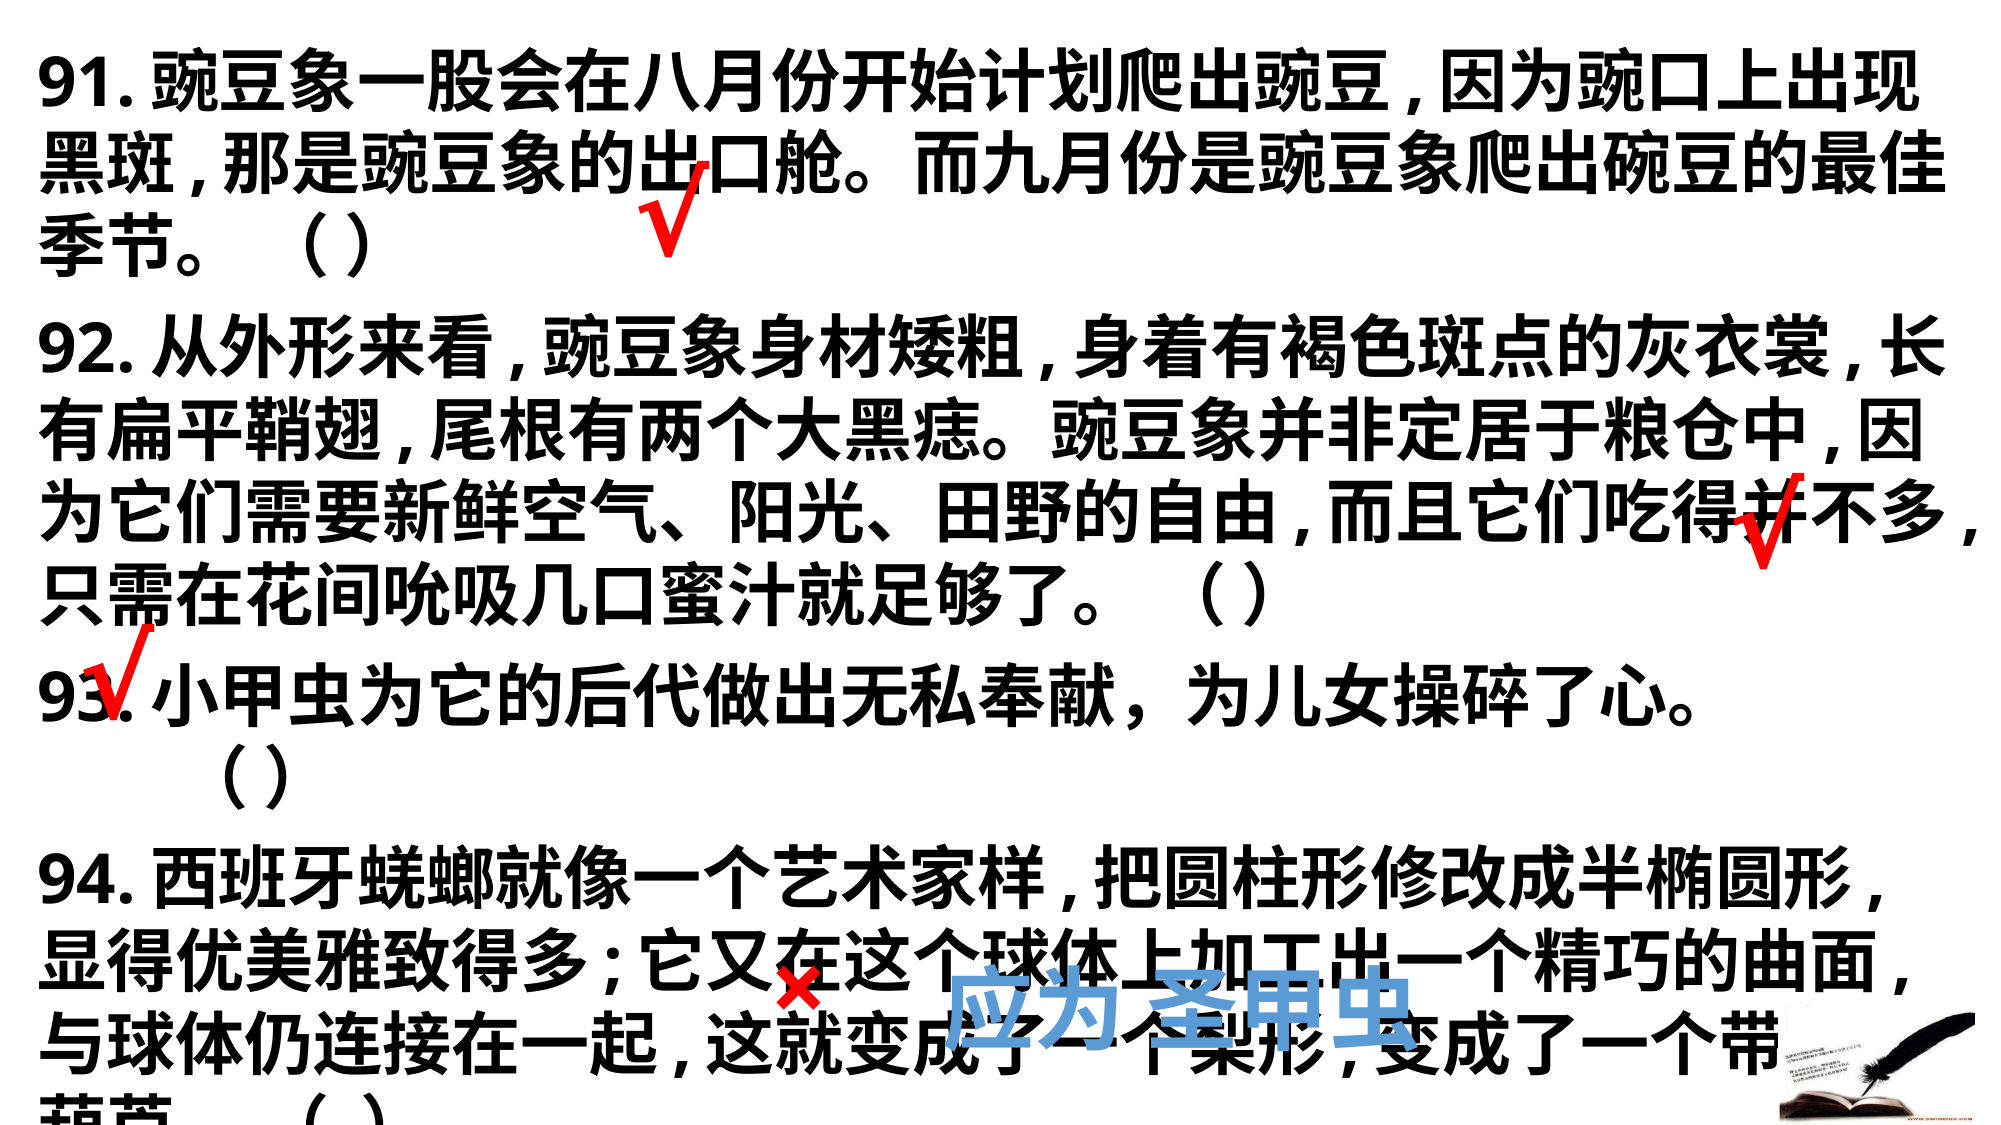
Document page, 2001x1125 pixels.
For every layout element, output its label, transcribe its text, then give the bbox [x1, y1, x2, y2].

list 91.豌豆象一股会在八月份开始计划爬出豌豆,因为豌口上出现黑斑,那是豌豆象的出口舱。而九月份是豌豆象爬出碗豆的最佳季节。 （ ） 92.从外形来看,豌豆象身材矮粗,身着有褐色斑点的灰衣裳,长有扁平鞘翅,尾根有两个大黑痣。豌豆象并非定居于粮仓中,因为它们需要新鲜空气、阳光、田野的自由,而且它们吃得并不多,只需在花间吮吸几口蜜汁就足够了。 （ ） 93.小甲虫为它的后代做出无私奉献，为儿女操碎了心。 （ ） 94.西班牙蜣螂就像一个艺术家样,把圆柱形修改成半椭圆形,显得优美雅致得多;它又在这个球体上加工出一个精巧的曲面,与球体仍连接在一起,这就变成了一个梨形,变成了一个带颈的葫芦。 （ ） [22, 29, 1978, 1125]
picture [1778, 1004, 1975, 1125]
text_box √ [65, 598, 255, 749]
text_box 应为 圣甲虫 [927, 943, 1437, 1069]
text_box × [755, 915, 843, 1051]
text_box √ [619, 136, 810, 286]
text_box √ [1715, 447, 1905, 598]
